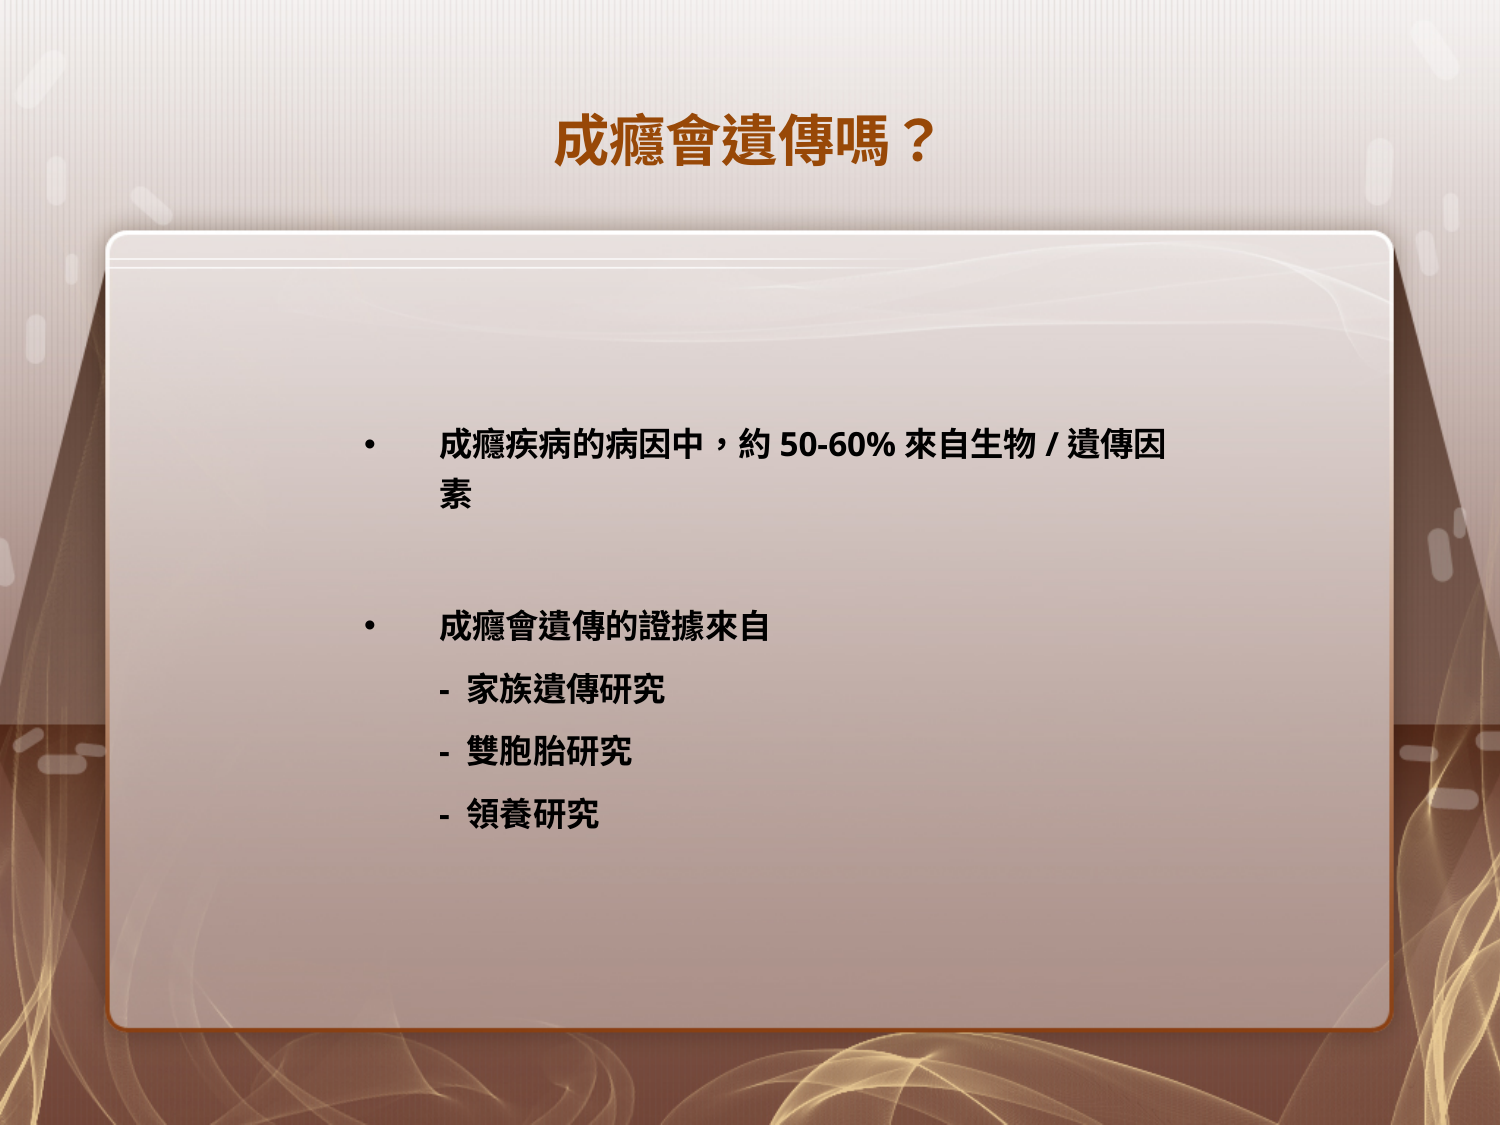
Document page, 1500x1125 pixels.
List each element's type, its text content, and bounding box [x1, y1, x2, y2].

picture [0, 0, 1500, 1125]
list 成癮疾病的病因中，約50-60%來自生物/遺傳因素 成癮會遺傳的證據來自 - 家族遺傳研究 - 雙胞胎研究 - 領養研究 [273, 405, 1196, 880]
title 成癮會遺傳嗎？ [74, 44, 1426, 233]
